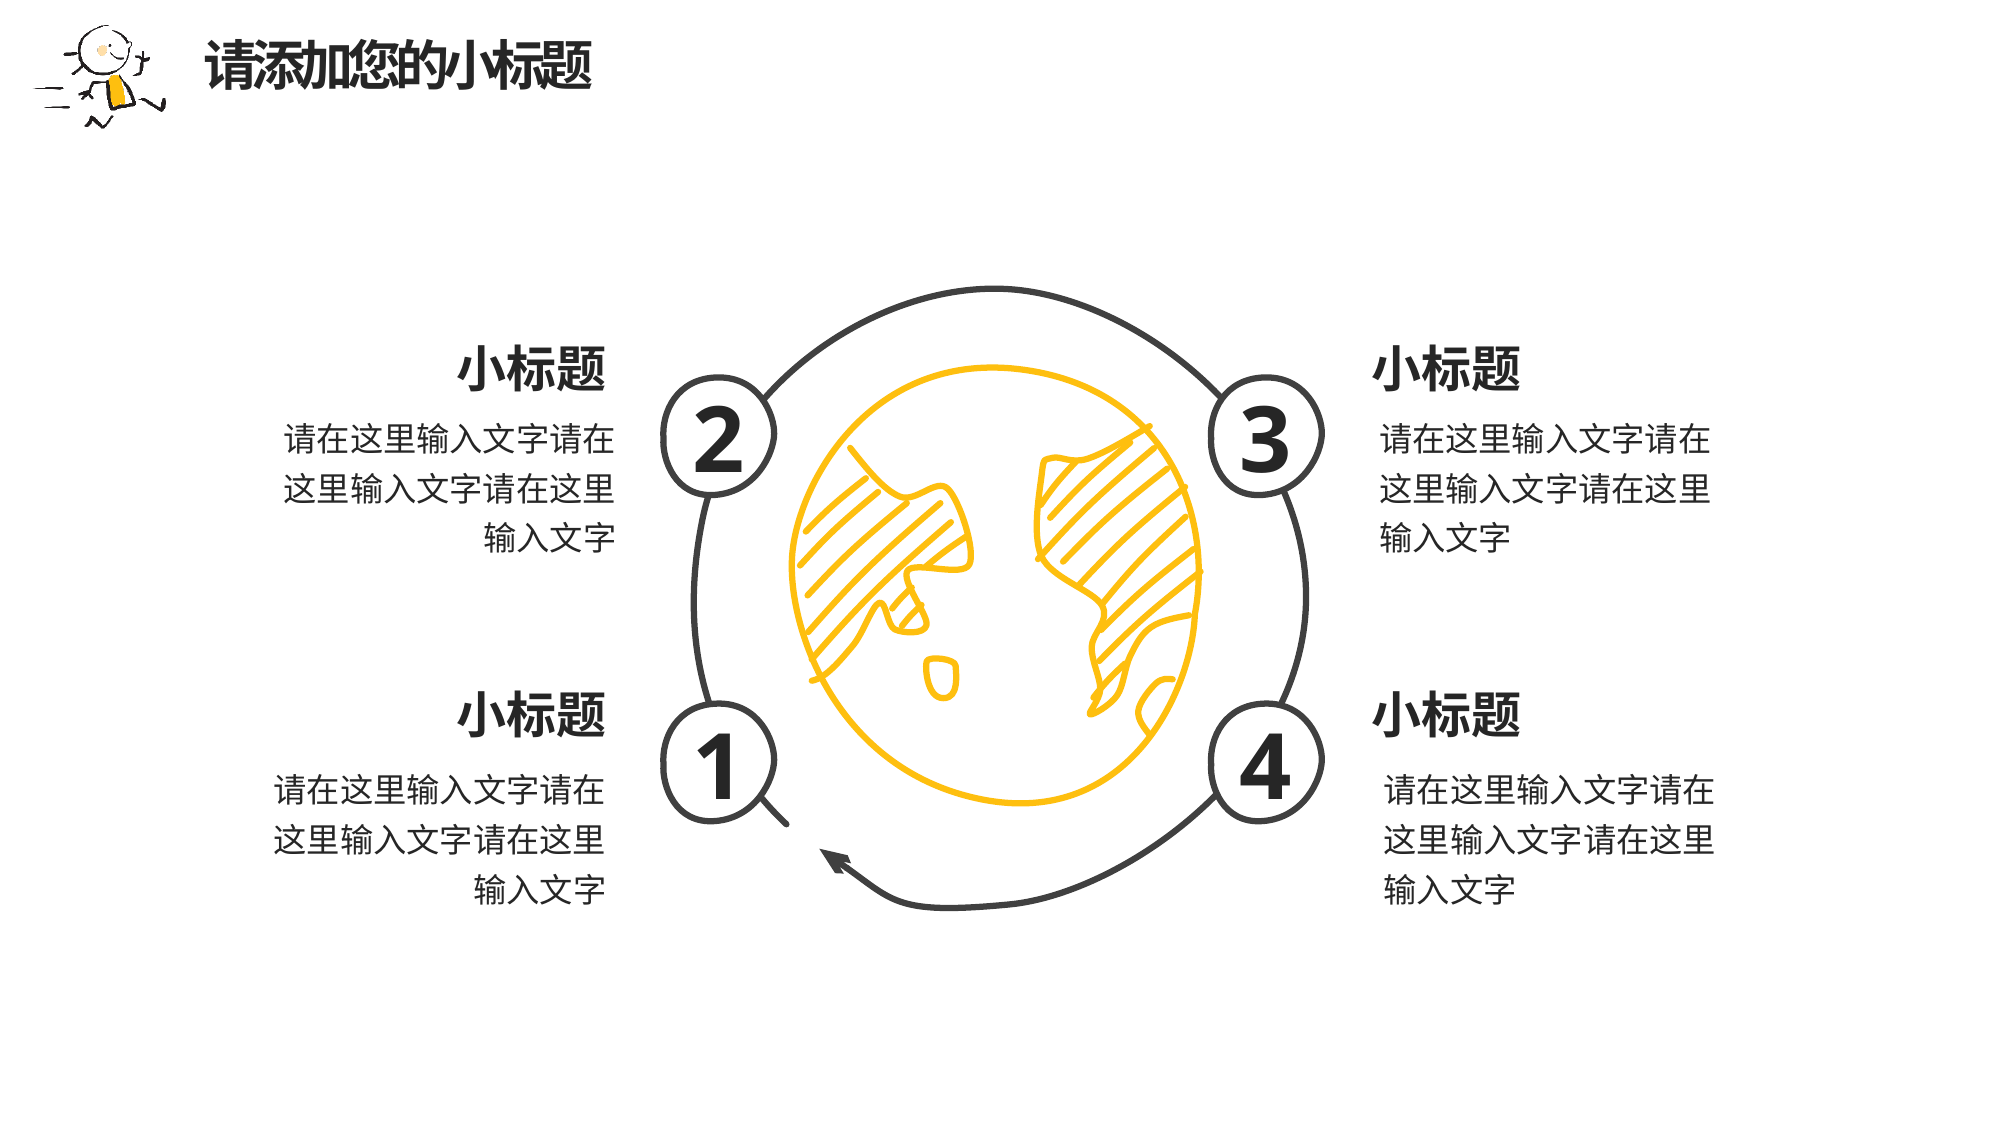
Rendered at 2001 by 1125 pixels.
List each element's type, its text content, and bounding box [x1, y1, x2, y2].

text_box 请在这里输入文字请在这里输入文字请在这里输入文字 [228, 751, 621, 917]
text_box 请在这里输入文字请在这里输入文字请在这里输入文字 [238, 400, 631, 565]
text_box [1214, 466, 1308, 735]
text_box 小标题 [441, 329, 622, 405]
text_box 3 [1214, 376, 1323, 497]
text_box 2 [662, 376, 776, 497]
text_box [793, 287, 1192, 368]
picture [19, 17, 176, 140]
text_box 请在这里输入文字请在这里输入文字请在这里输入文字 [1364, 400, 1757, 565]
text_box 4 [1214, 702, 1323, 823]
text_box 1 [662, 702, 776, 823]
text_box 请在这里输入文字请在这里输入文字请在这里输入文字 [1369, 751, 1762, 917]
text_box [786, 368, 1214, 801]
text_box [1214, 388, 1221, 409]
text_box 小标题 [1356, 329, 1537, 405]
text_box 小标题 [441, 675, 622, 751]
text_box 小标题 [1356, 675, 1537, 751]
text_box 请添加您的小标题 [188, 23, 609, 104]
text_box [692, 374, 1212, 909]
